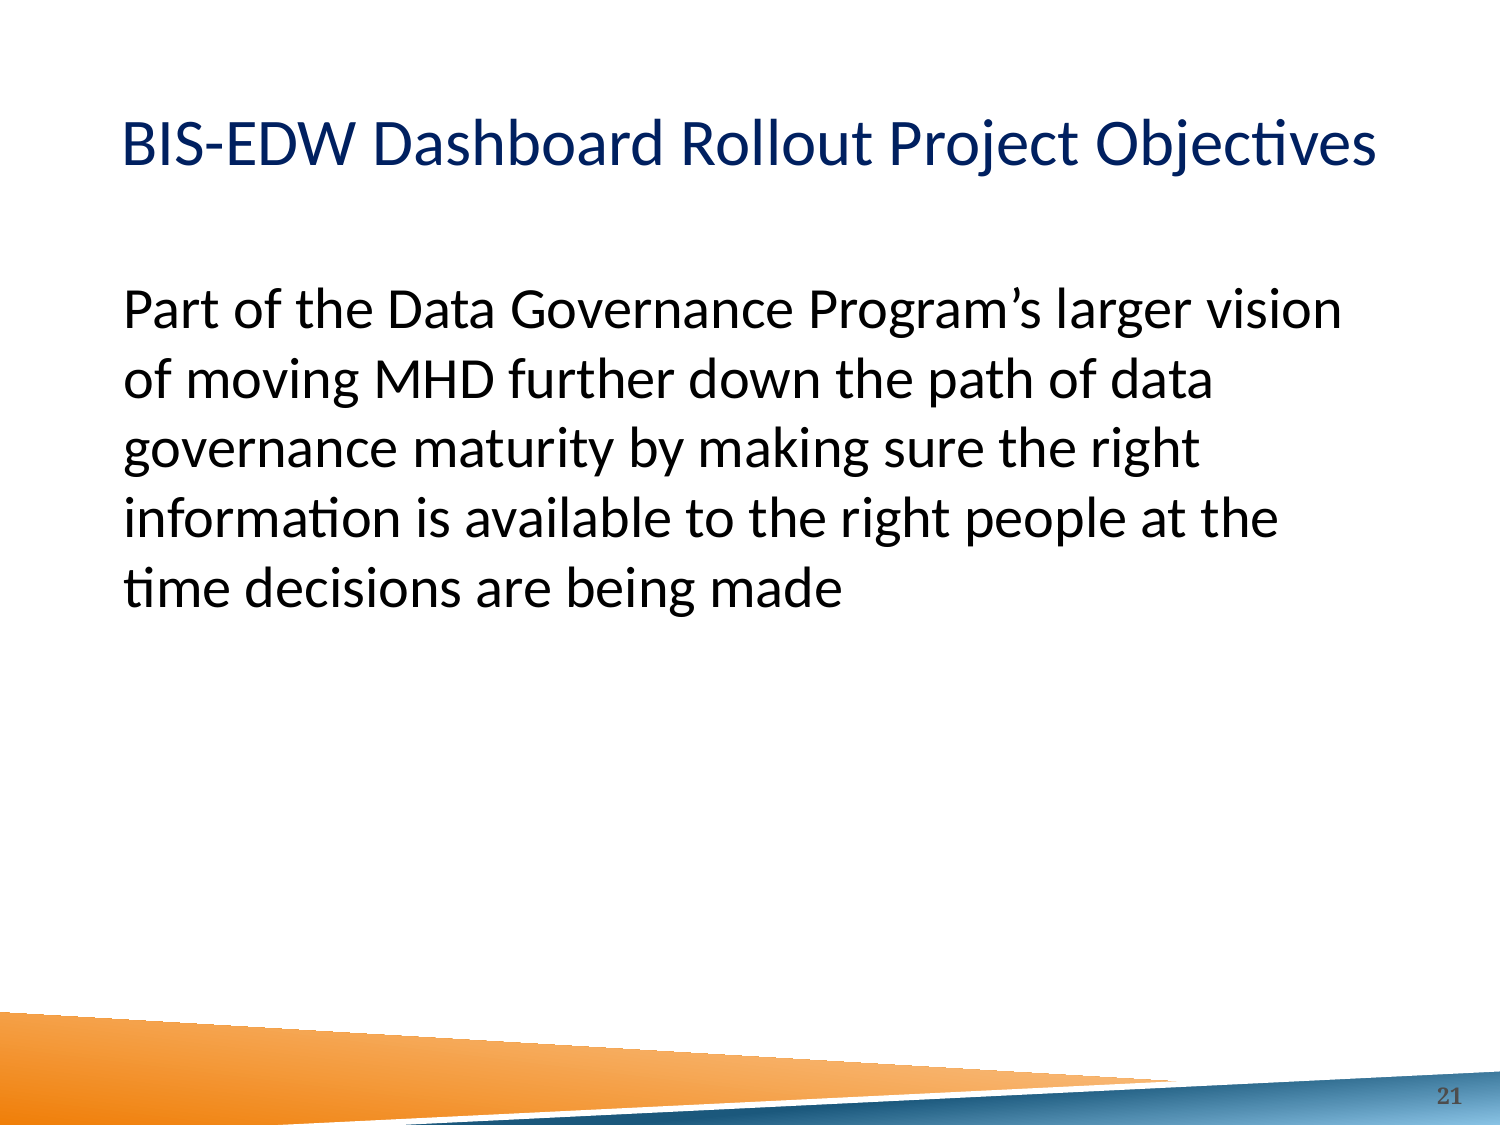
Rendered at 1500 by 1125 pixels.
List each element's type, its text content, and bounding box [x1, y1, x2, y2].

list Part of the Data Governance Program’s larger vision of moving MHD further down the path of data governance maturity by making sure the right information is available to the right people at the time decisions are being made [112, 262, 1388, 963]
title BIS-EDW Dashboard Rollout Project Objectives [75, 45, 1425, 233]
slide_number 21 [1387, 1052, 1463, 1113]
